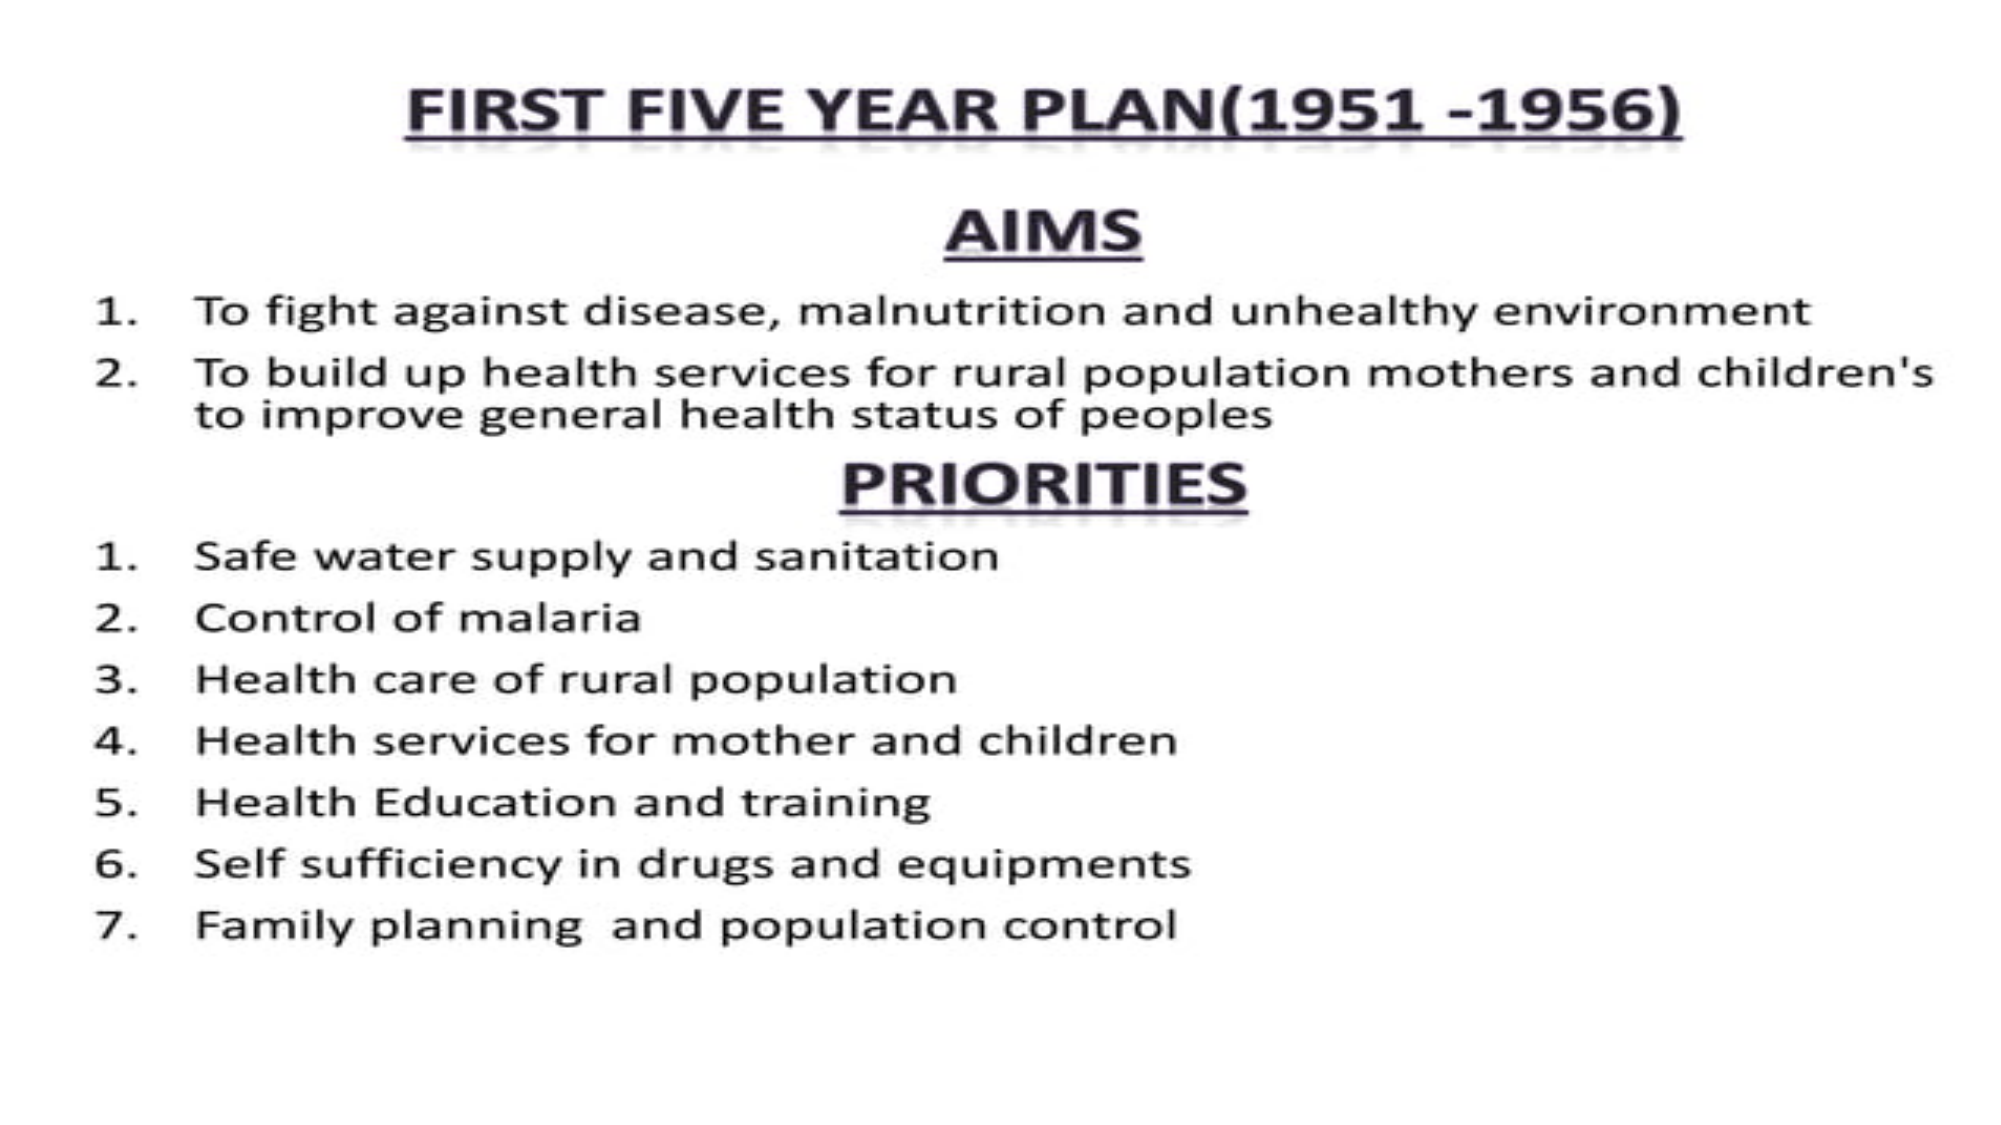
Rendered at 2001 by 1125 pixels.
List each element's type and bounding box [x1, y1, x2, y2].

list [41, 29, 2000, 1095]
